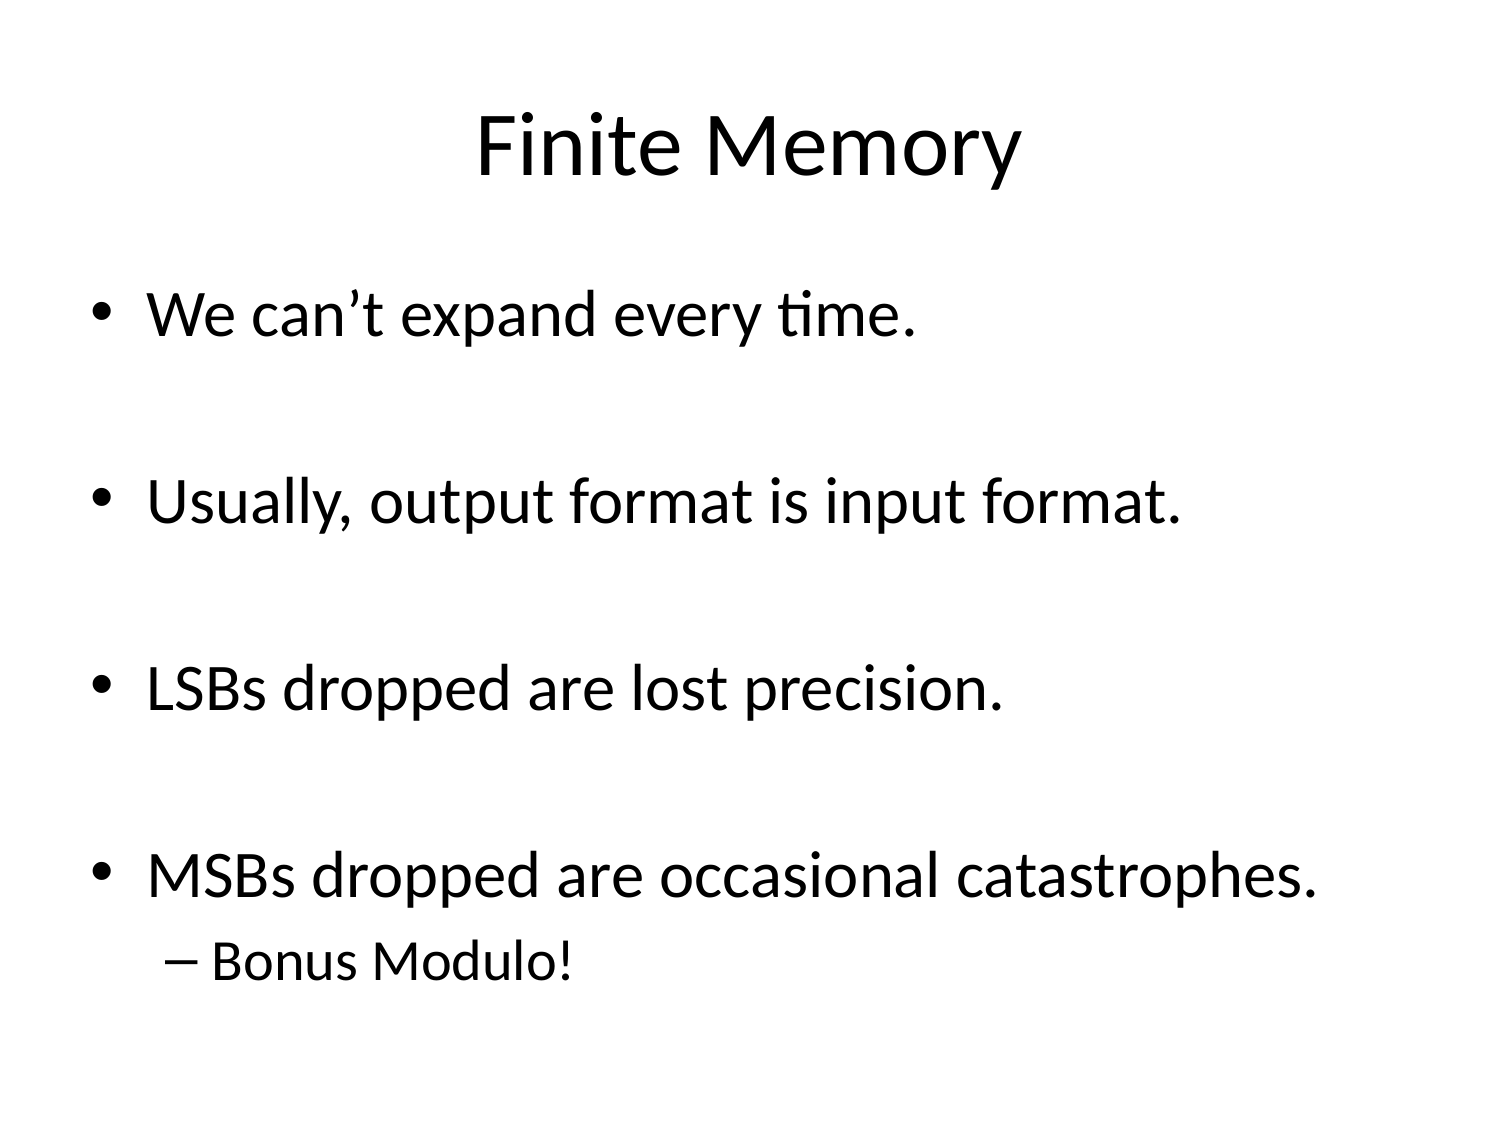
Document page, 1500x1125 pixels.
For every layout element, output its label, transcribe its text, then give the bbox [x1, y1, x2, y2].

title Finite Memory [75, 45, 1425, 233]
list We can’t expand every time. Usually, output format is input format. LSBs dropped are lost precision. MSBs dropped are occasional catastrophes. Bonus Modulo! [75, 262, 1425, 1088]
